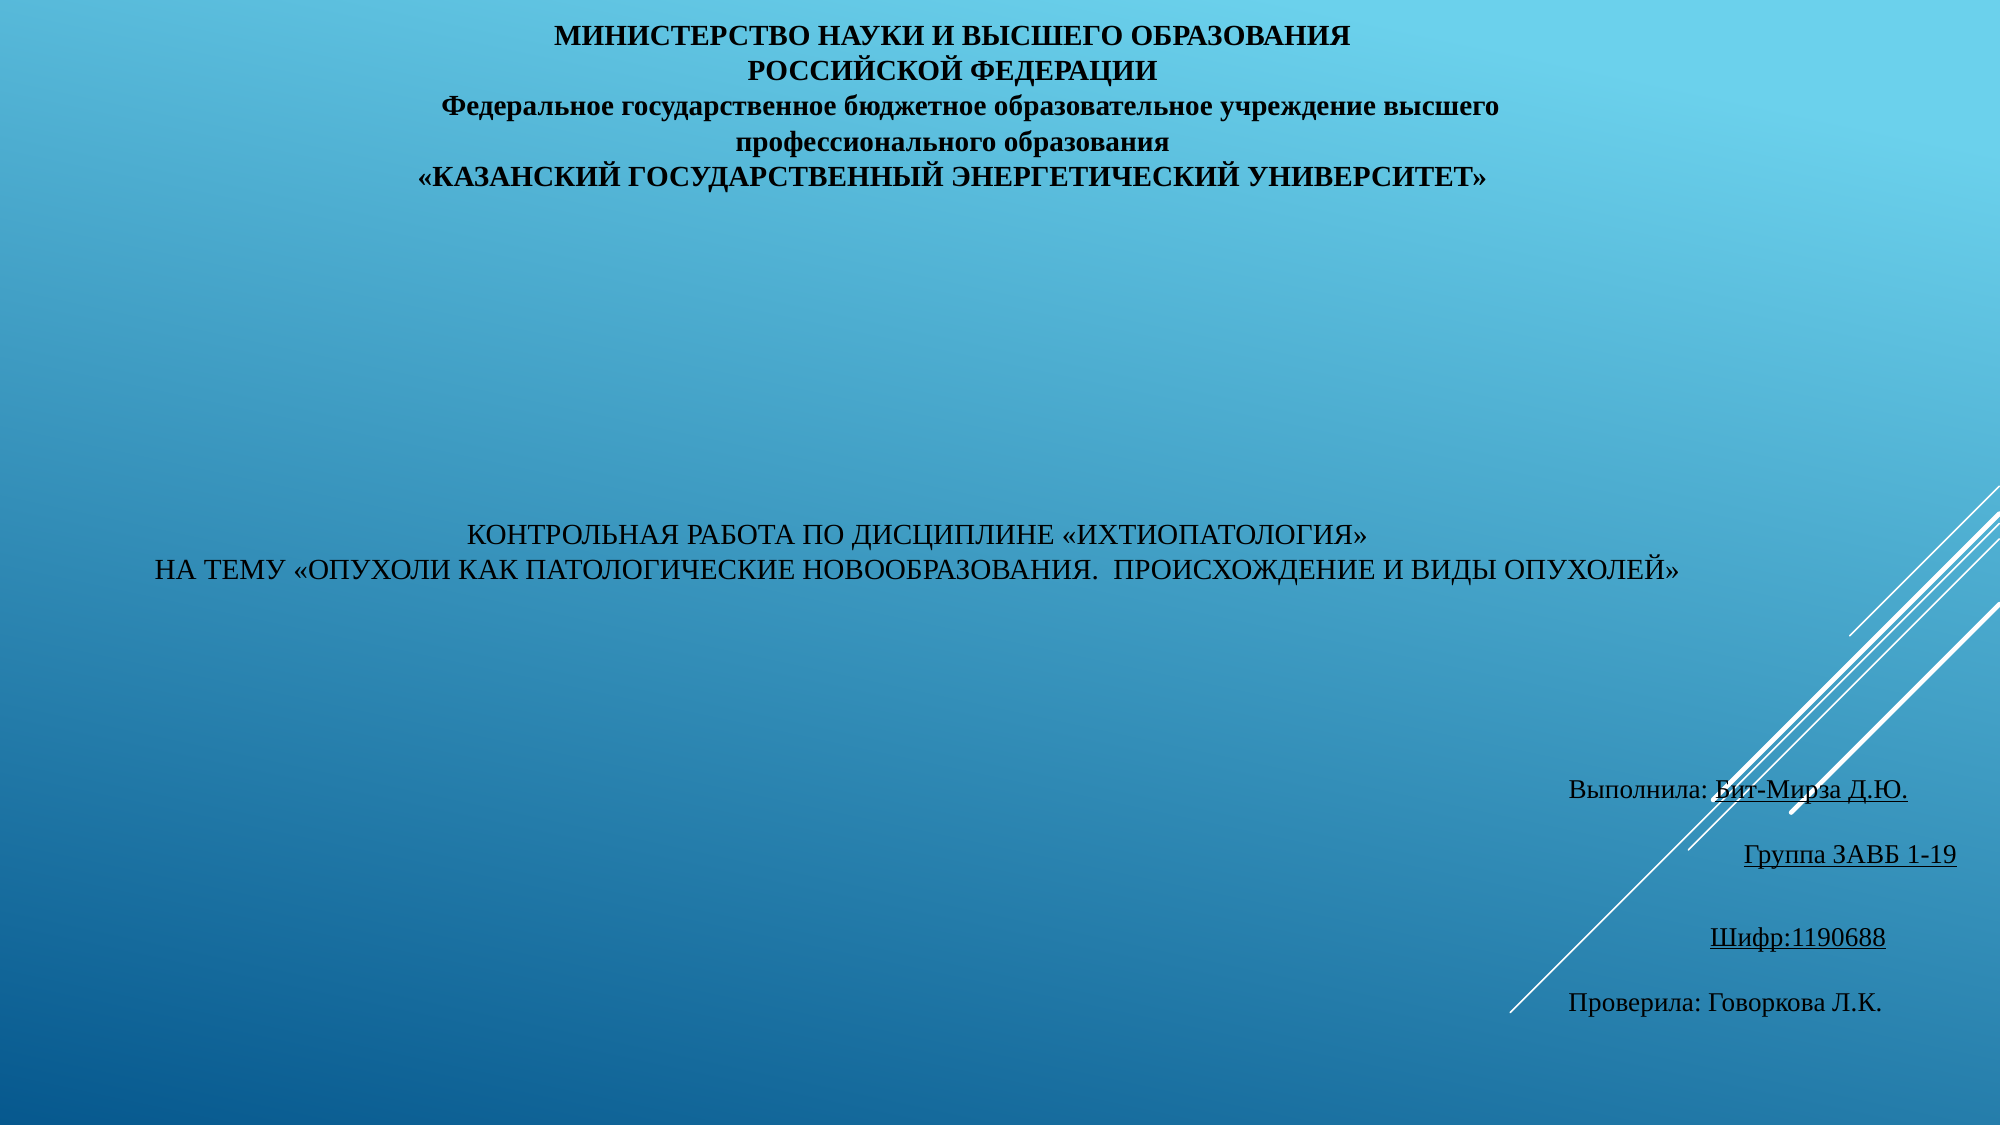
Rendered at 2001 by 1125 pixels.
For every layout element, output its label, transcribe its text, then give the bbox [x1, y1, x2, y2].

list Выполнила: Бит-Мирза Д.Ю. Группа ЗАВБ 1-19 Шифр:1190688 Проверила: Говоркова Л.К. [1445, 691, 1974, 1032]
title Контрольная работа по дисциплине «Ихтиопатология» на тему «Опухоли как патологические новообразования. Происхождение и виды опухолей» [95, 444, 1740, 692]
list МИНИСТЕРСТВО НАУКИ И ВЫСШЕГО ОБРАЗОВАНИЯ РОССИЙСКОЙ ФЕДЕРАЦИИ Федеральное государственное бюджетное образовательное учреждение высшего профессионального образования «КАЗАНСКИЙ ГОСУДАРСТВЕННЫЙ ЭНЕРГЕТИЧЕСКИЙ УНИВЕРСИТЕТ» [286, 0, 1619, 244]
